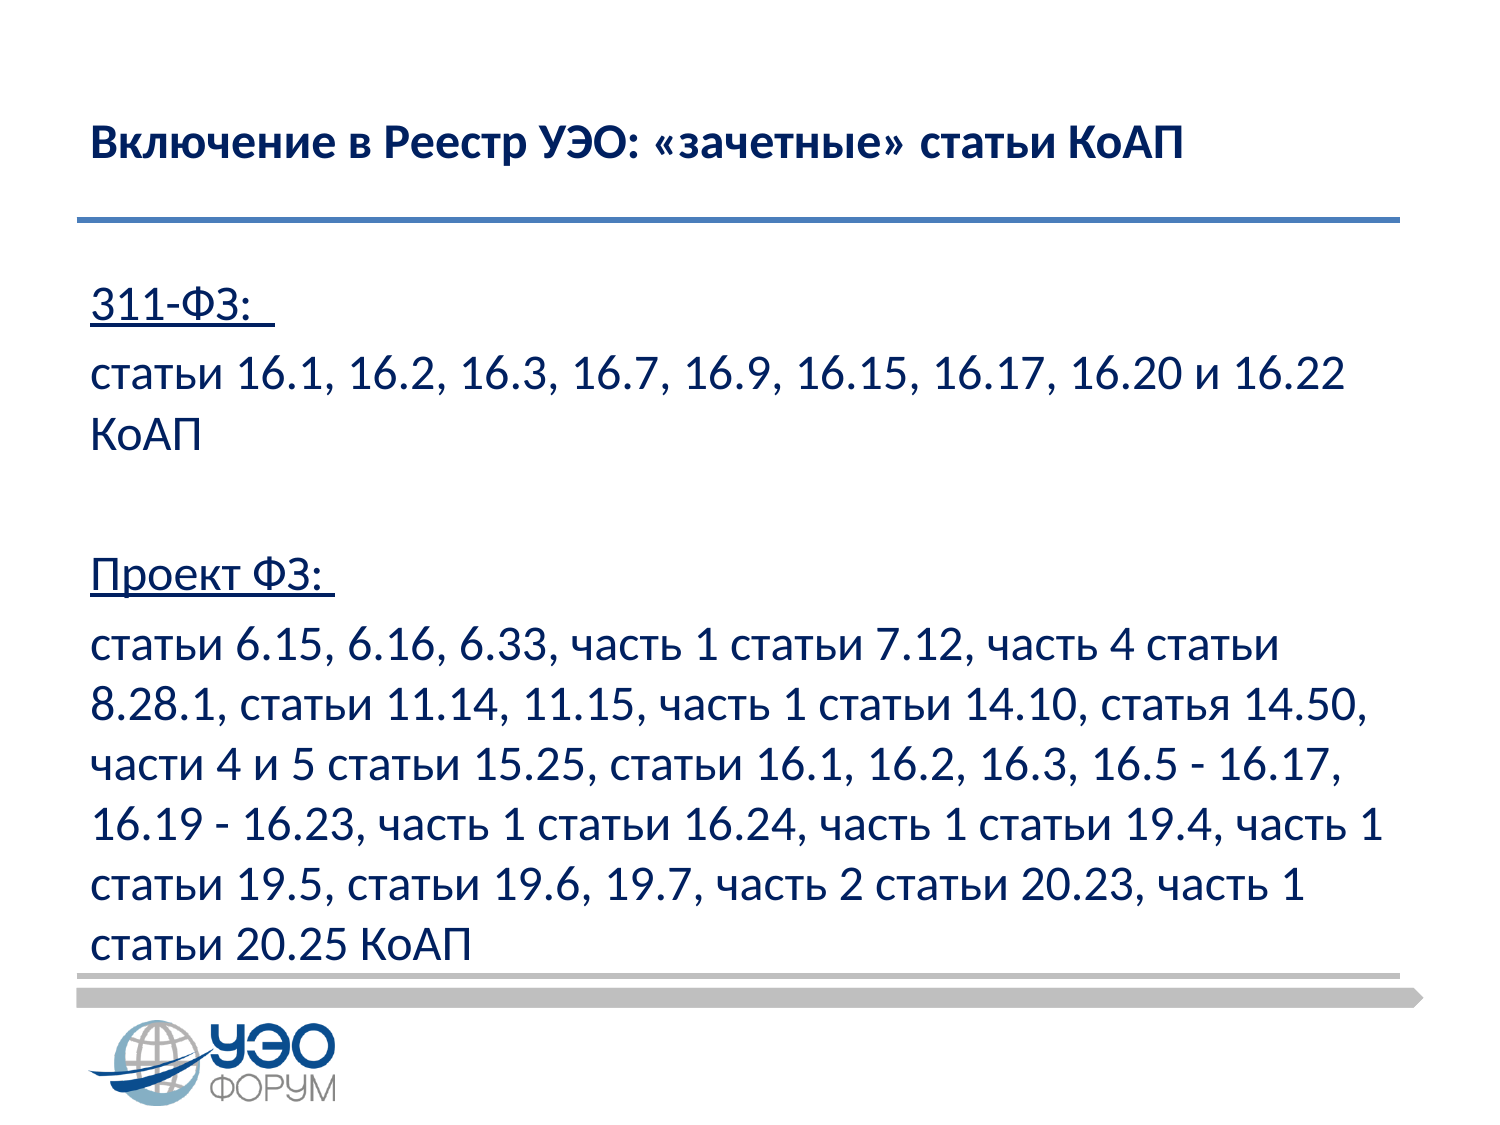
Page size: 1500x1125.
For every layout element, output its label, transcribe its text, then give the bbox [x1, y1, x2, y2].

picture [88, 1020, 335, 1106]
list 311-ФЗ: статьи 16.1, 16.2, 16.3, 16.7, 16.9, 16.15, 16.17, 16.20 и 16.22 КоАП Проект ФЗ: статьи 6.15, 6.16, 6.33, часть 1 статьи 7.12, часть 4 статьи 8.28.1, статьи 11.14, 11.15, часть 1 статьи 14.10, статья 14.50, части 4 и 5 статьи 15.25, статьи 16.1, 16.2, 16.3, 16.5 - 16.17, 16.19 - 16.23, часть 1 статьи 16.24, часть 1 статьи 19.4, часть 1 статьи 19.5, статьи 19.6, 19.7, часть 2 статьи 20.23, часть 1 статьи 20.25 КоАП [75, 262, 1425, 1005]
title Включение в Реестр УЭО: «зачетные» статьи КоАП [75, 45, 1425, 233]
